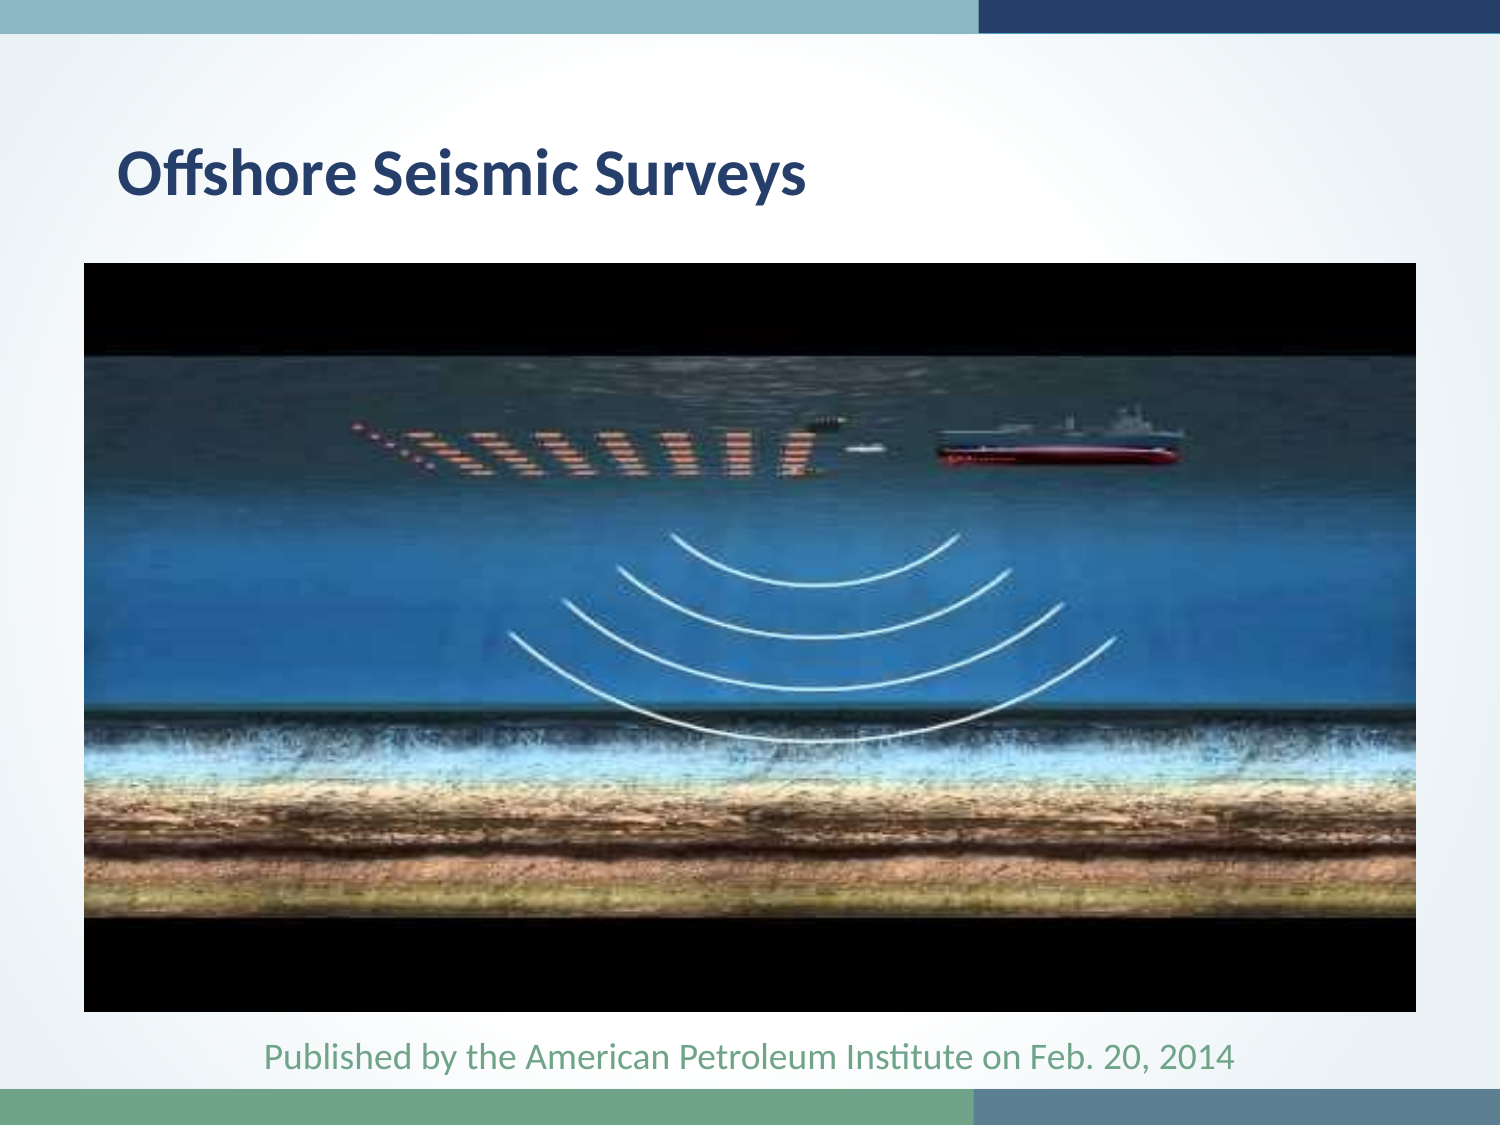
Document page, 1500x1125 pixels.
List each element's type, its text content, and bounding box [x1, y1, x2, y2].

text_box Offshore Seismic Surveys [103, 59, 1397, 260]
picture [0, 0, 1500, 1125]
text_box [83, 262, 1417, 1013]
text_box Published by the American Petroleum Institute on Feb. 20, 2014 [200, 1024, 1300, 1085]
